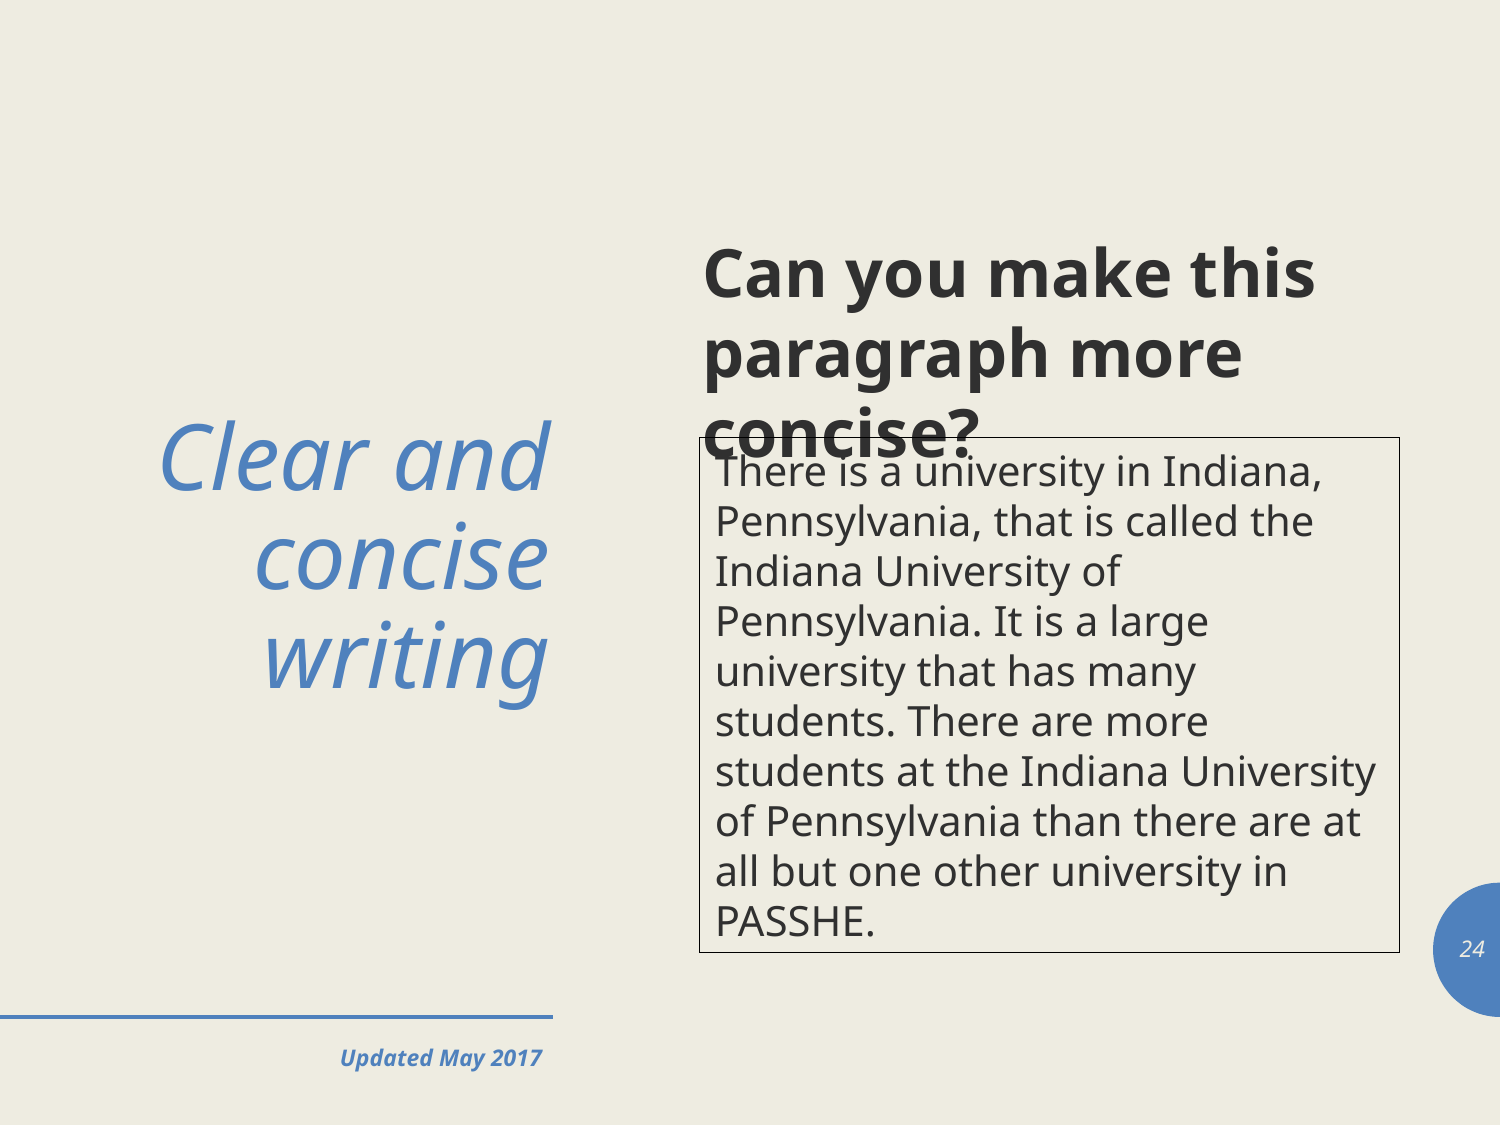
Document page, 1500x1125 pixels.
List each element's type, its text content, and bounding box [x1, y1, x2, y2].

text_box Can you make this paragraph more concise? [687, 223, 1438, 478]
title Clear and concise writing [93, 404, 566, 721]
slide_number 24 [1433, 919, 1500, 980]
footer Updated May 2017 [93, 1035, 564, 1096]
text_box There is a university in Indiana, Pennsylvania, that is called the Indiana University of Pennsylvania. It is a large university that has many students. There are more students at the Indiana University of Pennsylvania than there are at all but one other university in PASSHE. [699, 437, 1400, 953]
